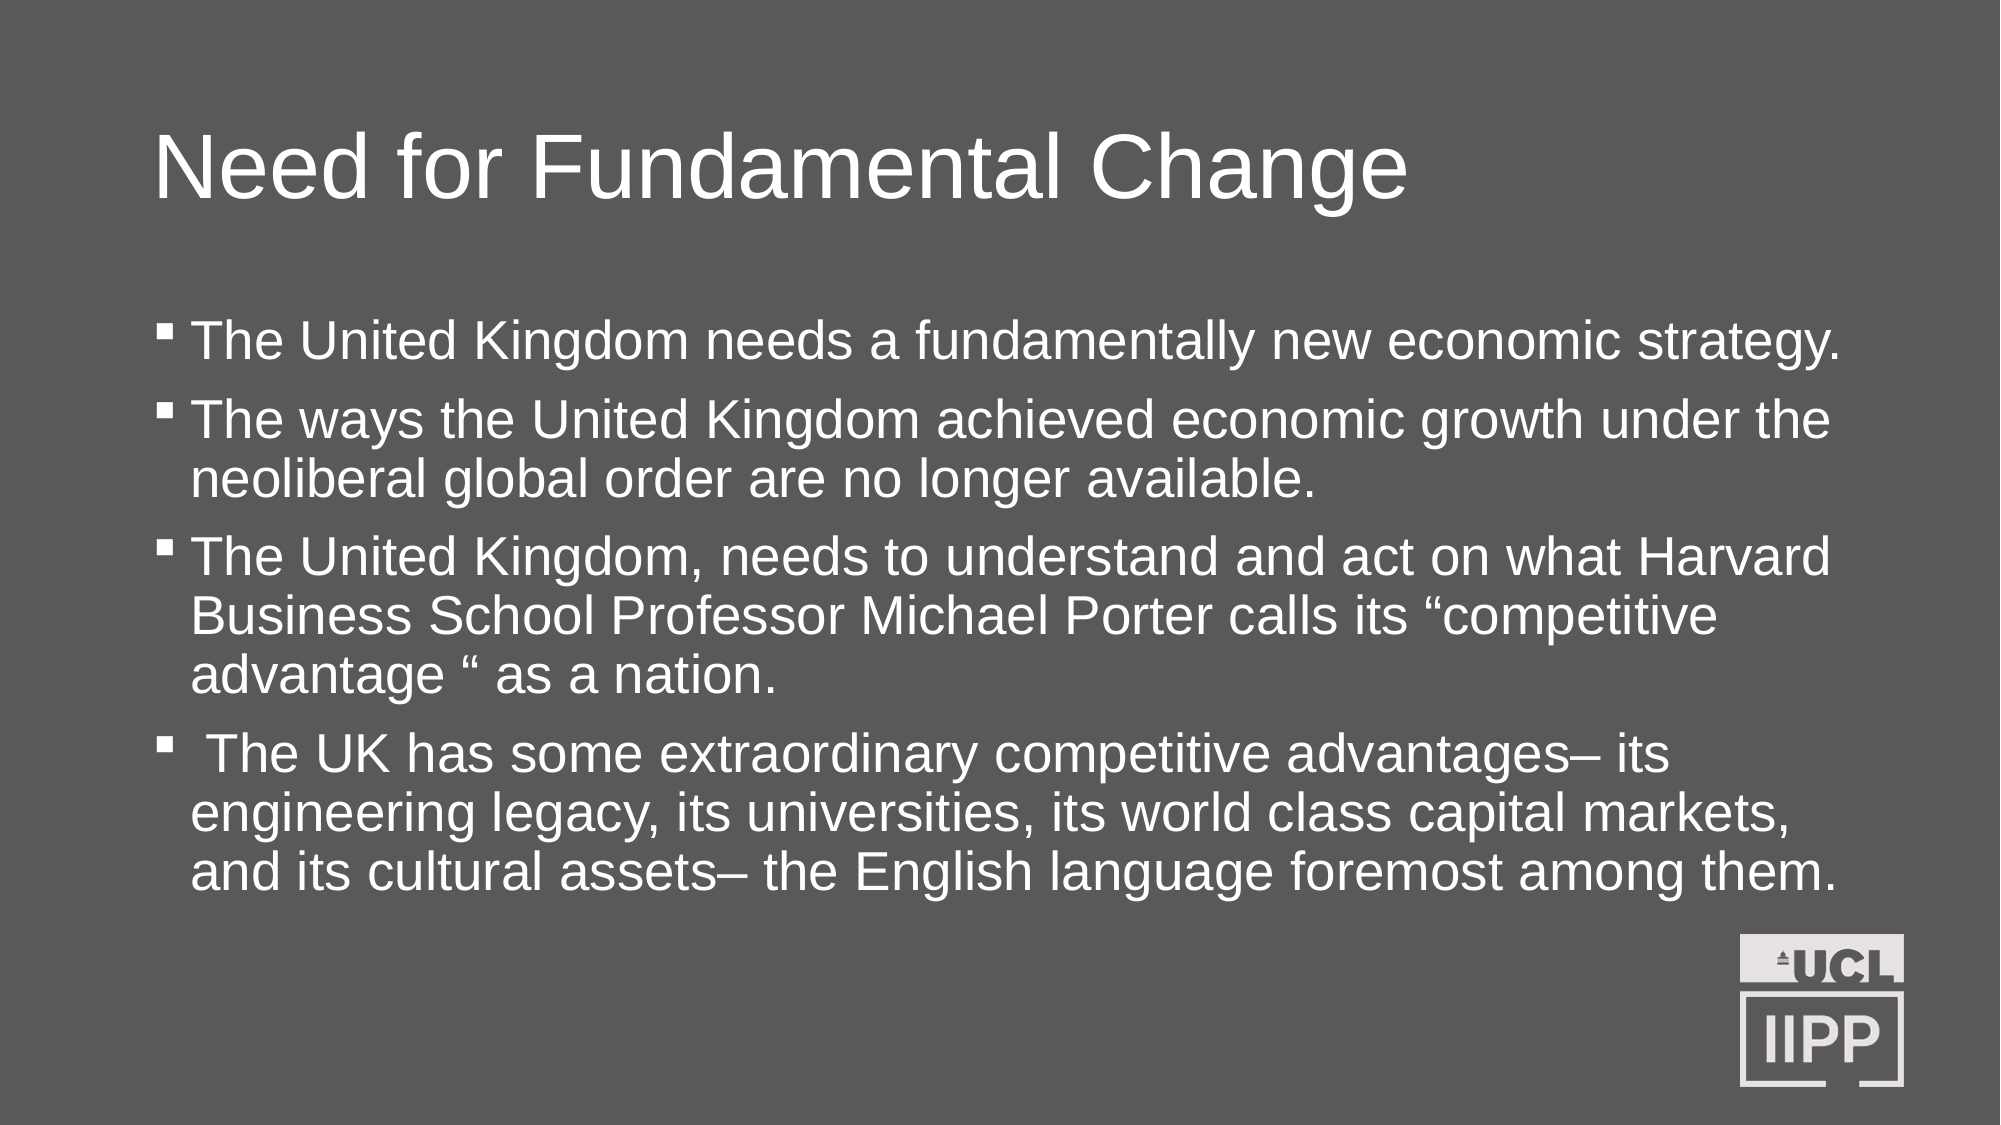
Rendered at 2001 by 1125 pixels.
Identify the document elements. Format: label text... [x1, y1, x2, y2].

list The United Kingdom needs a fundamentally new economic strategy. The ways the United Kingdom achieved economic growth under the neoliberal global order are no longer available. The United Kingdom, needs to understand and act on what Harvard Business School Professor Michael Porter calls its “competitive advantage “ as a nation. The UK has some extraordinary competitive advantages– its engineering legacy, its universities, its world class capital markets, and its cultural assets– the English language foremost among them. [137, 304, 1863, 922]
picture [1740, 934, 1904, 1087]
title Need for Fundamental Change [137, 59, 1863, 278]
